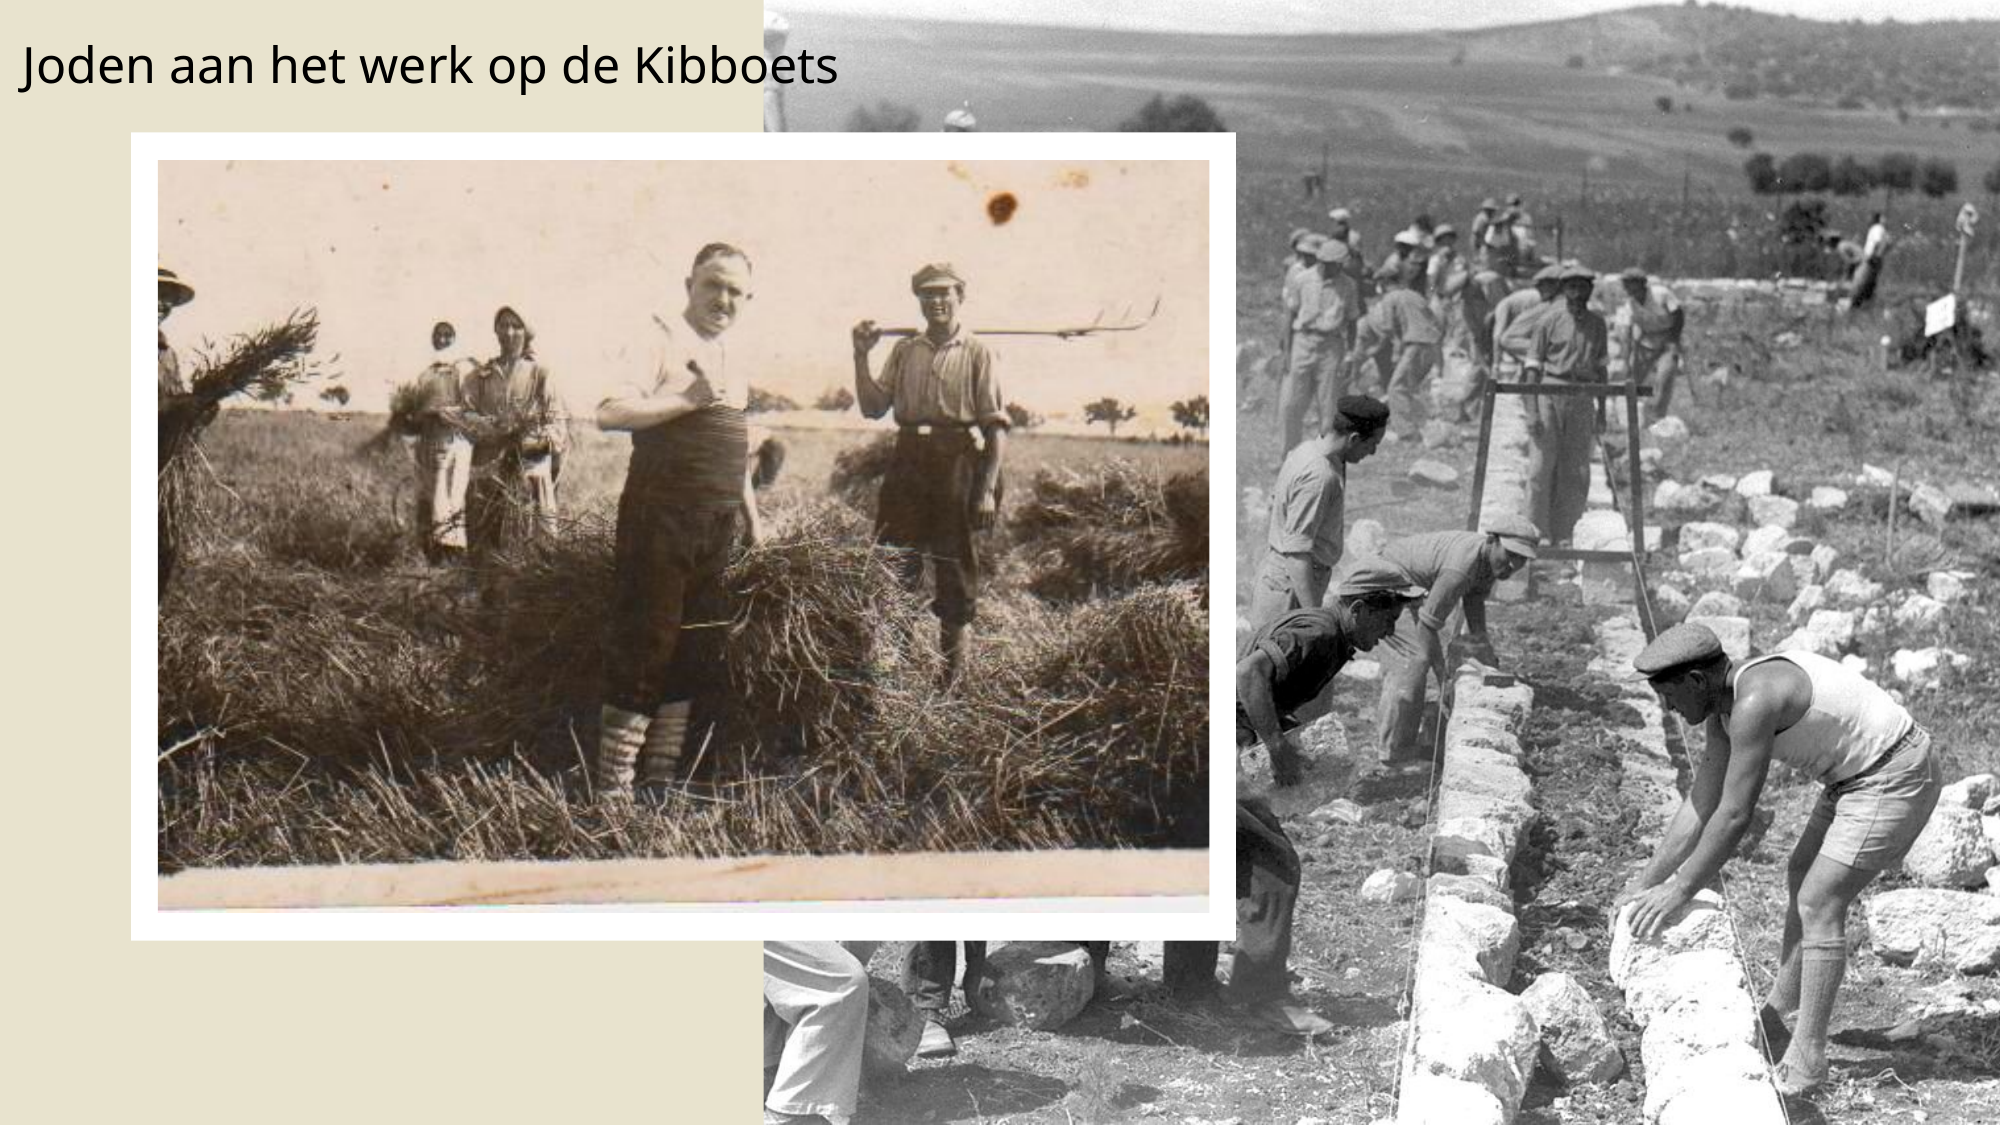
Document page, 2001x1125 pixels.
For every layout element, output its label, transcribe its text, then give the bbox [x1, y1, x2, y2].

text_box [130, 131, 763, 942]
picture [157, 0, 2000, 1125]
text_box Joden aan het werk op de Kibboets [8, 26, 763, 102]
